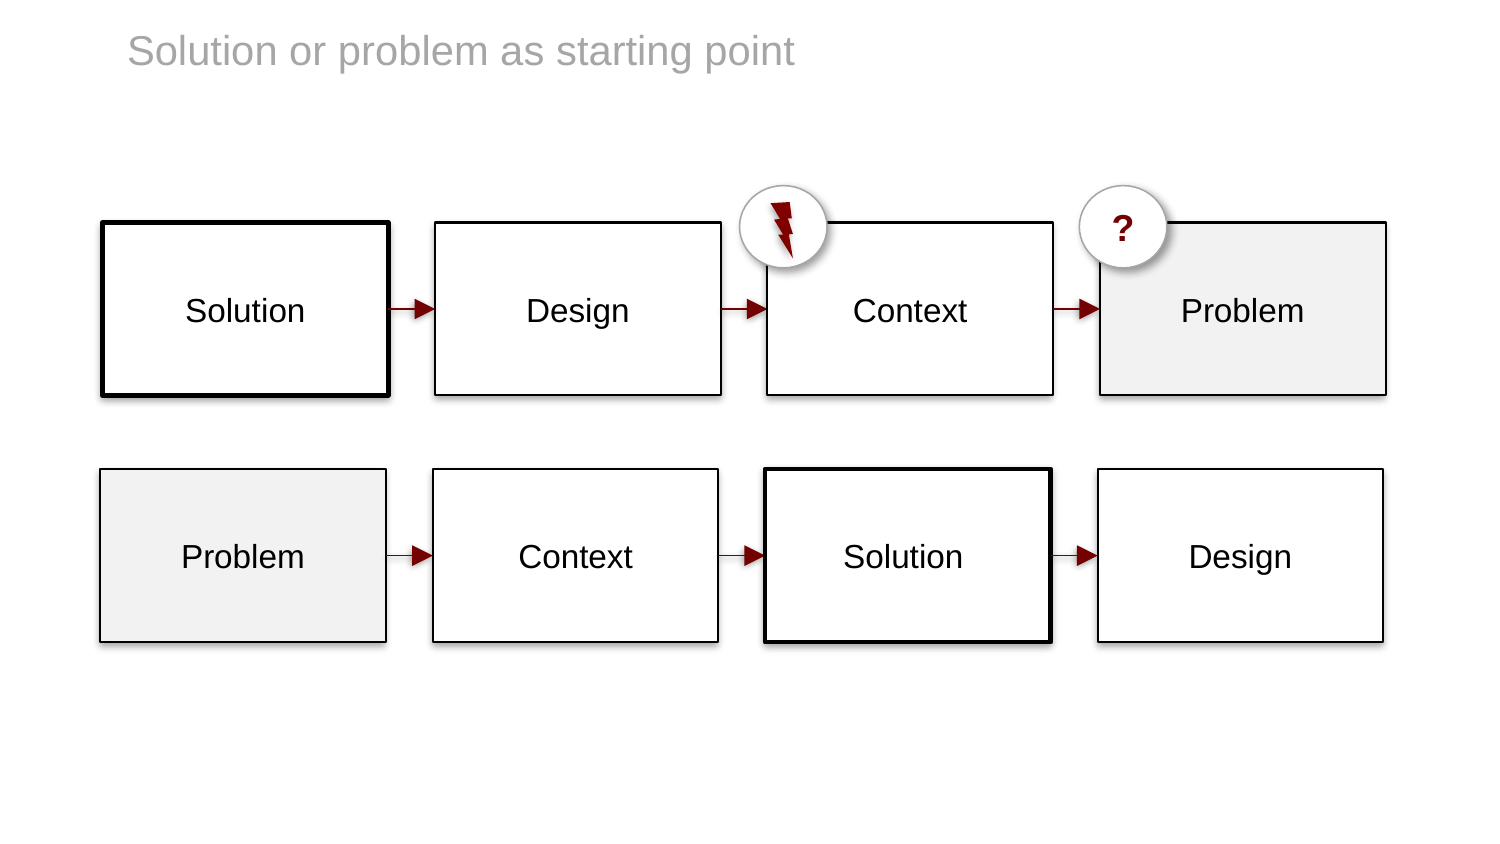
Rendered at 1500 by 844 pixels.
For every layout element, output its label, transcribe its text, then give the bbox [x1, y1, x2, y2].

text_box [738, 184, 828, 269]
text_box Problem [1099, 222, 1386, 396]
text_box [100, 468, 1384, 643]
title Solution or problem as starting point [112, 15, 1317, 151]
text_box Design [434, 222, 722, 396]
text_box ? [1078, 184, 1168, 269]
text_box Solution [102, 222, 389, 396]
text_box [769, 201, 794, 260]
text_box Context [767, 222, 1054, 396]
